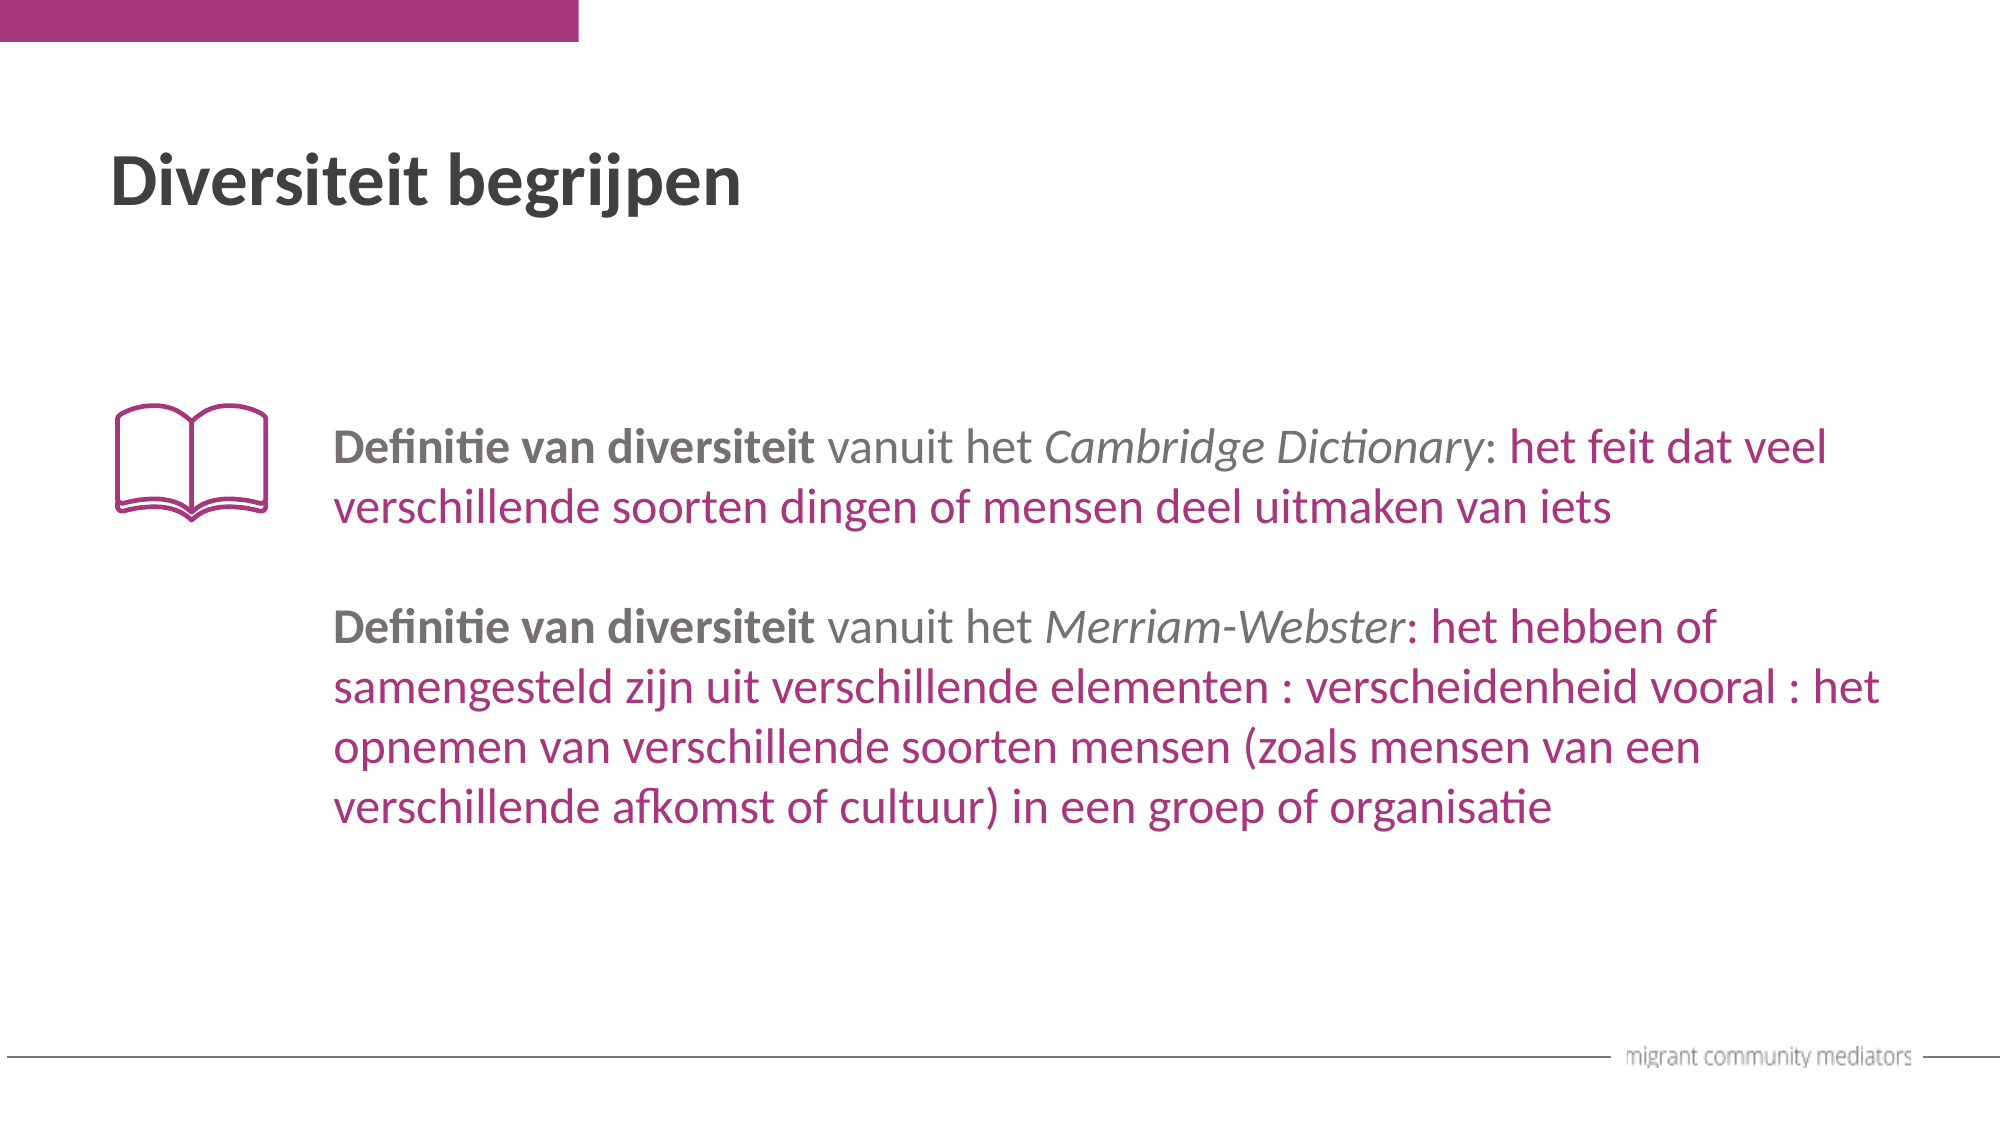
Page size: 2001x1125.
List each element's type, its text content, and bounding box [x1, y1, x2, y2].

text_box Definitie van diversiteit vanuit het Cambridge Dictionary: het feit dat veel verschillende soorten dingen of mensen deel uitmaken van iets Definitie van diversiteit vanuit het Merriam-Webster: het hebben of samengesteld zijn uit verschillende elementen : verscheidenheid vooral : het opnemen van verschillende soorten mensen (zoals mensen van een verschillende afkomst of cultuur) in een groep of organisatie [318, 405, 1902, 841]
list Diversiteit begrijpen [95, 133, 1841, 373]
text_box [117, 405, 266, 521]
